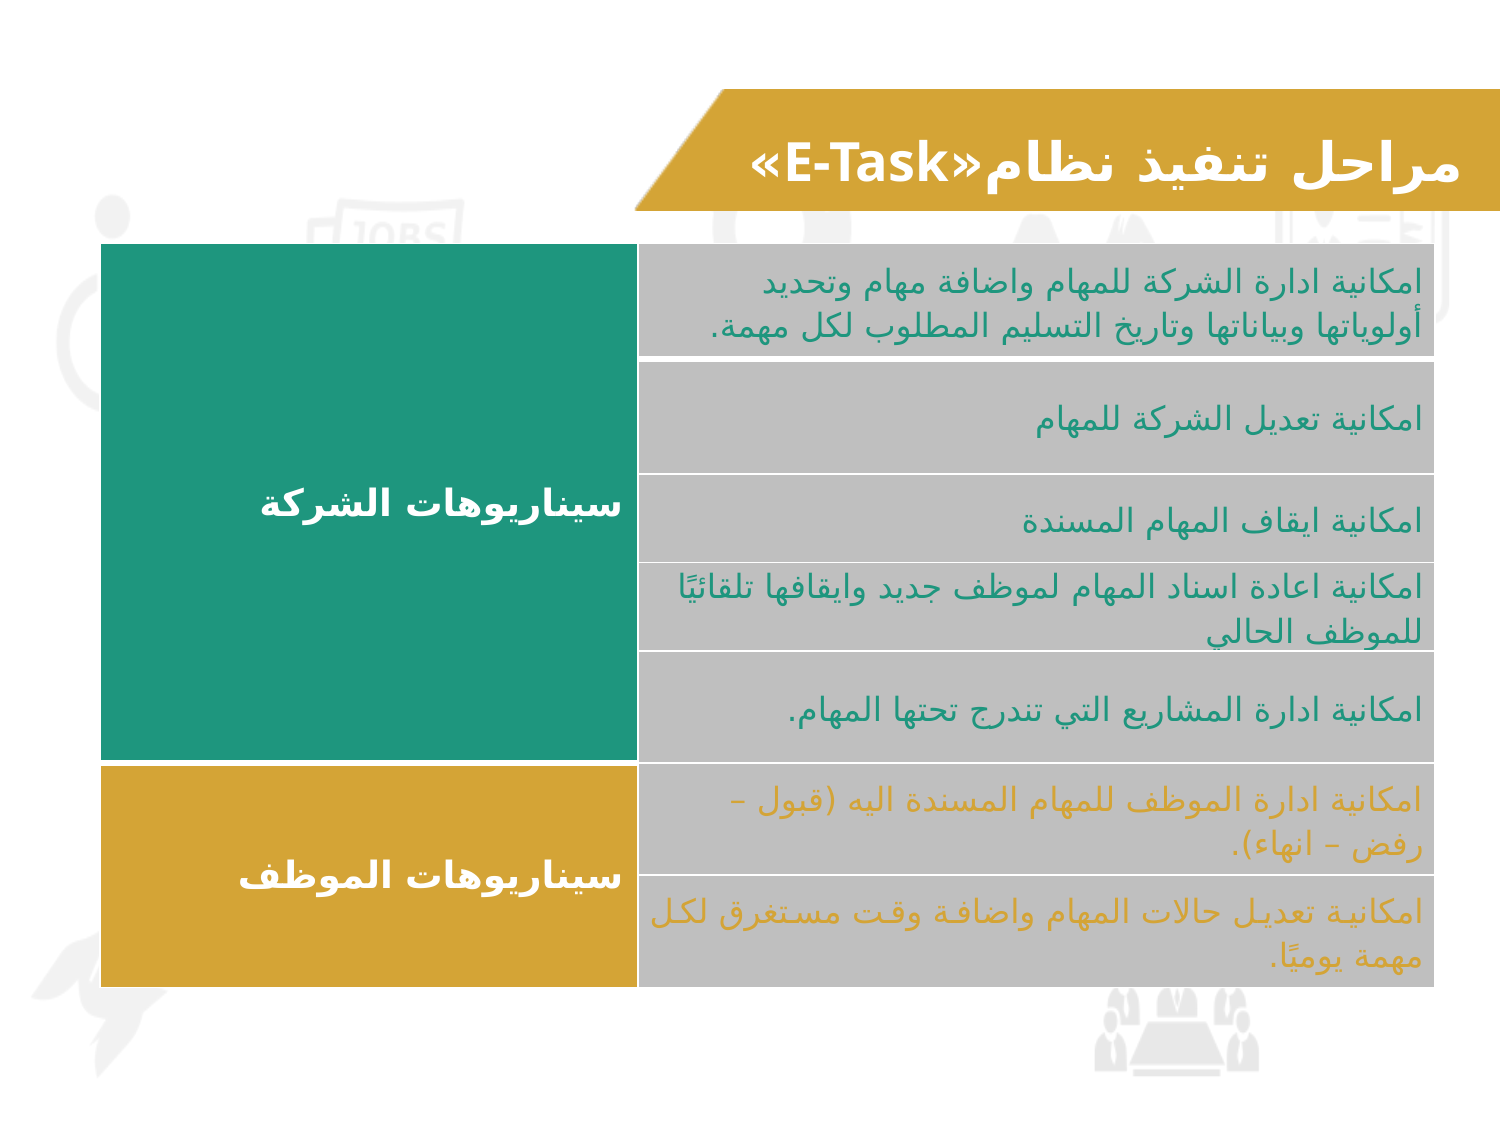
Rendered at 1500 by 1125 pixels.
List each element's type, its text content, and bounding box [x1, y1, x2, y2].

title مراحل تنفيذ نظام«E-Task» [525, 66, 1500, 254]
table_cell امكانية ادارة الموظف للمهام المسندة اليه (قبول – رفض – انهاء). [639, 764, 1434, 874]
table_cell امكانية تعديل حالات المهام واضافة وقت مستغرق لكل مهمة يوميًا. [639, 876, 1434, 987]
table_header امكانية ادارة الشركة للمهام واضافة مهام وتحديد أولوياتها وبياناتها وتاريخ التسليم المطلوب لكل مهمة. [639, 244, 1434, 356]
table_cell امكانية ادارة المشاريع التي تندرج تحتها المهام. [639, 652, 1434, 762]
table_cell امكانية ايقاف المهام المسندة [639, 475, 1434, 562]
table_header سيناريوهات الشركة [101, 244, 637, 760]
table_cell امكانية تعديل الشركة للمهام [639, 362, 1434, 473]
picture [607, 89, 1500, 211]
table_cell سيناريوهات الموظف [101, 766, 637, 987]
table_cell امكانية اعادة اسناد المهام لموظف جديد وايقافها تلقائيًا للموظف الحالي [639, 563, 1434, 650]
picture [0, 0, 1500, 1125]
